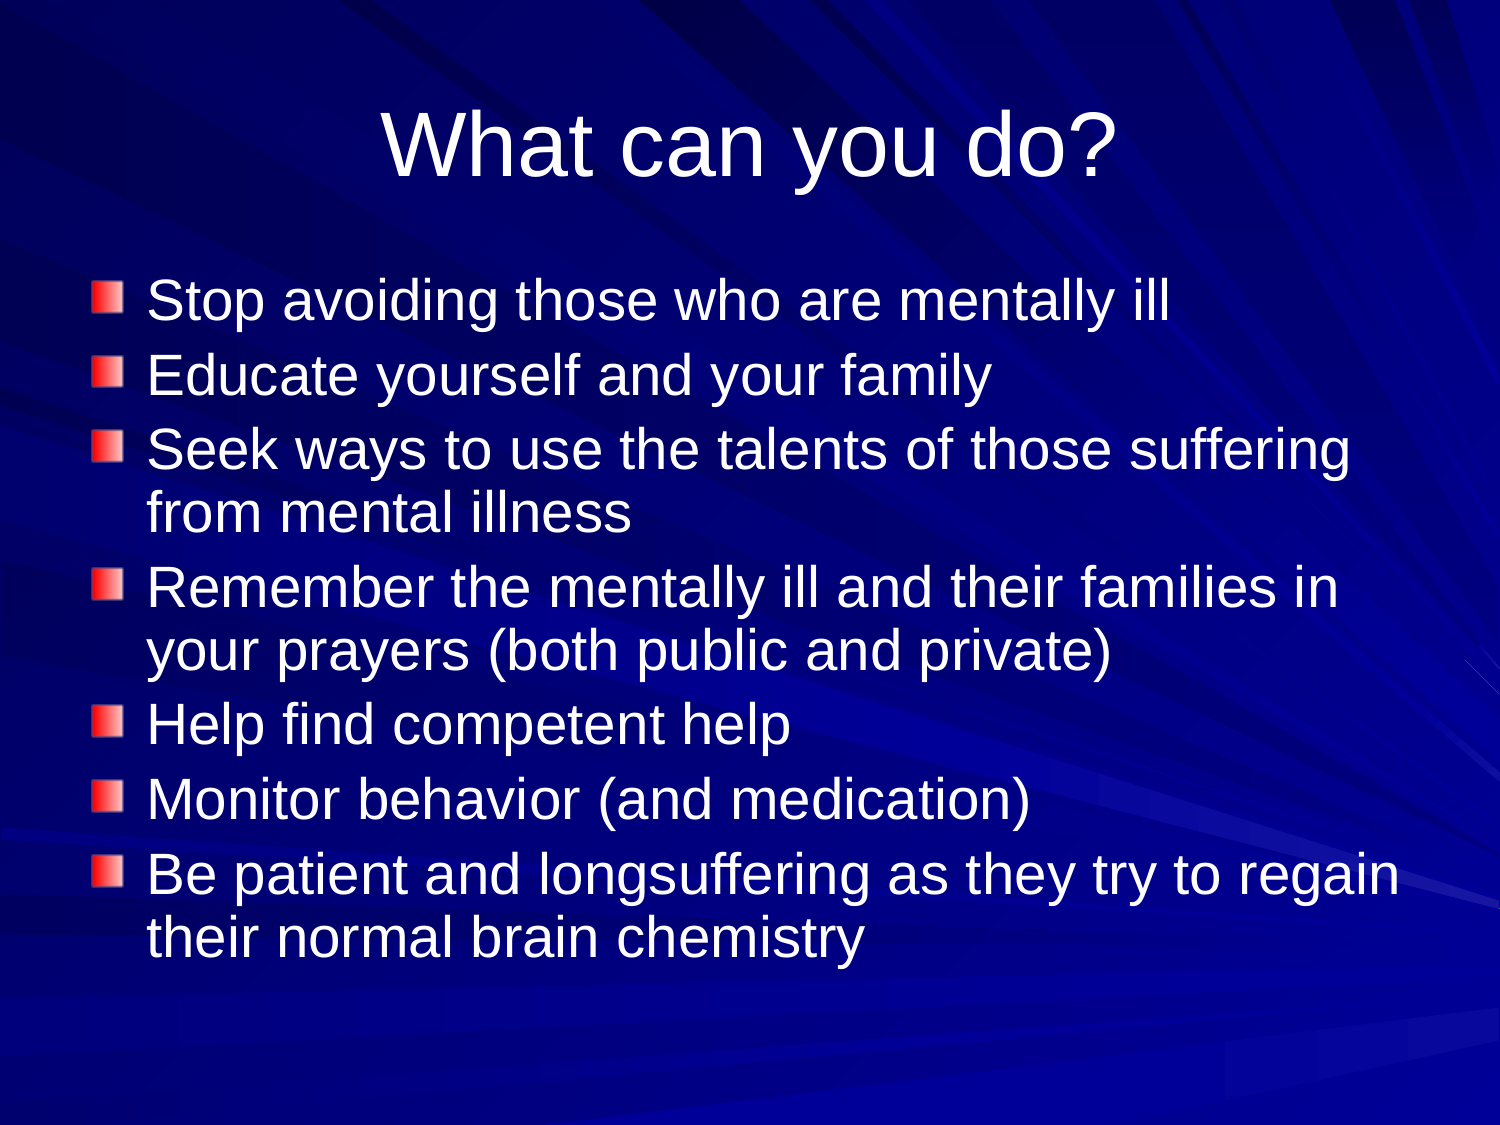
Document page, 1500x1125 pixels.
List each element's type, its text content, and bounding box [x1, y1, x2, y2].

picture [90, 354, 127, 391]
picture [90, 566, 127, 604]
list Stop avoiding those who are mentally ill Educate yourself and your family Seek ways to use the talents of those suffering from mental illness Remember the mentally ill and their families in your prayers (both public and private) Help find competent help Monitor behavior (and medication) Be patient and longsuffering as they try to regain their normal brain chemistry [74, 262, 1426, 1006]
picture [90, 703, 127, 741]
title What can you do? [74, 45, 1426, 234]
picture [90, 853, 127, 891]
picture [90, 778, 127, 816]
picture [90, 428, 127, 466]
picture [90, 279, 127, 317]
